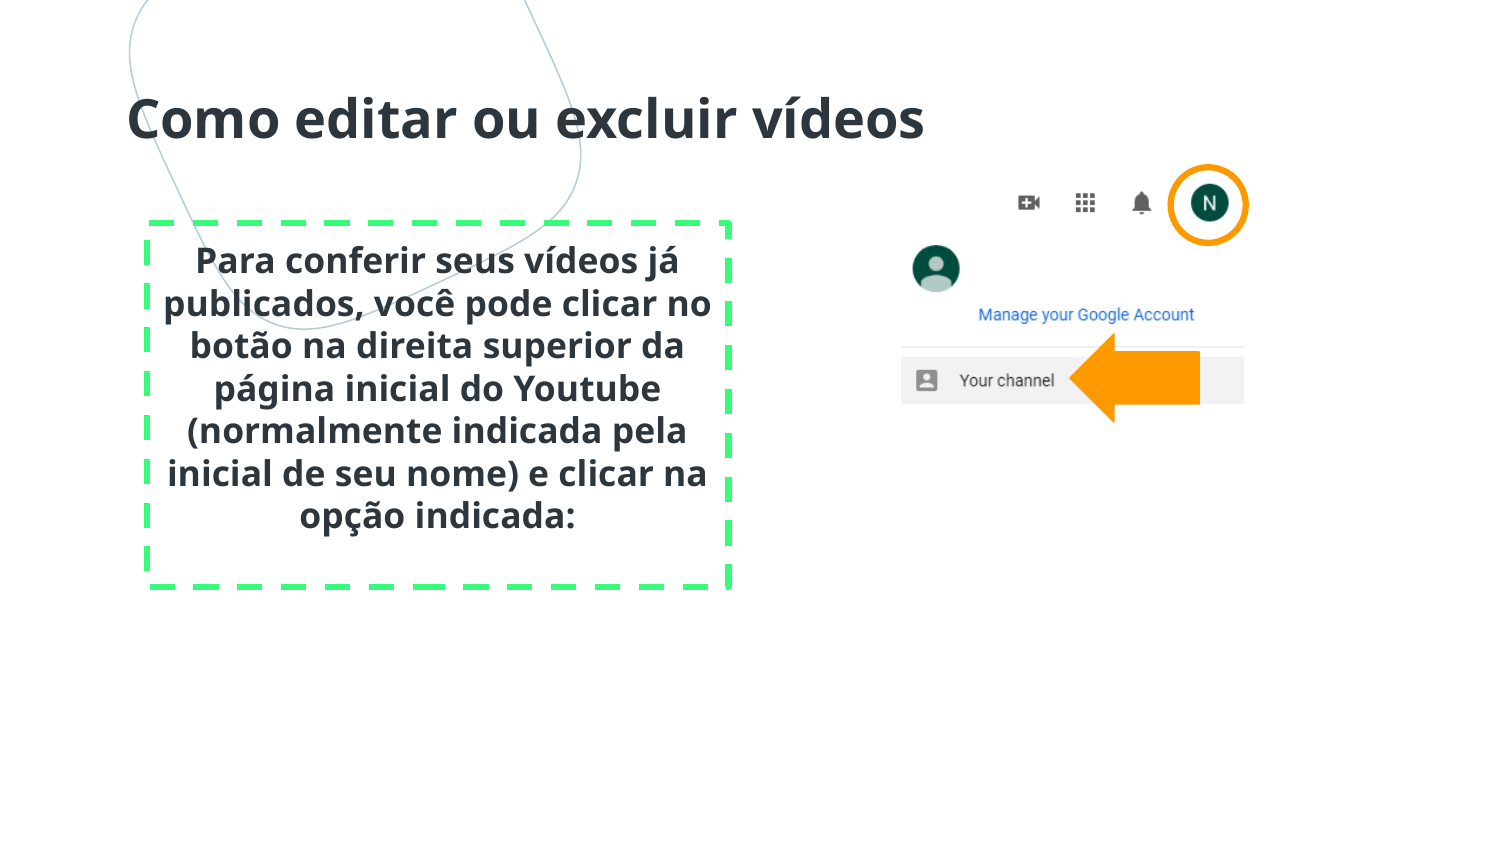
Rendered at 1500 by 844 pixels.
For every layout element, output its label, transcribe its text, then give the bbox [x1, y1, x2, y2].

picture [901, 178, 1245, 410]
text_box Para conferir seus vídeos já publicados, você pode clicar no botão na direita superior da página inicial do Youtube (normalmente indicada pela inicial de seu nome) e clicar na opção indicada: [146, 223, 729, 588]
text_box [1184, 167, 1233, 176]
title Como editar ou excluir vídeos [91, 84, 961, 161]
